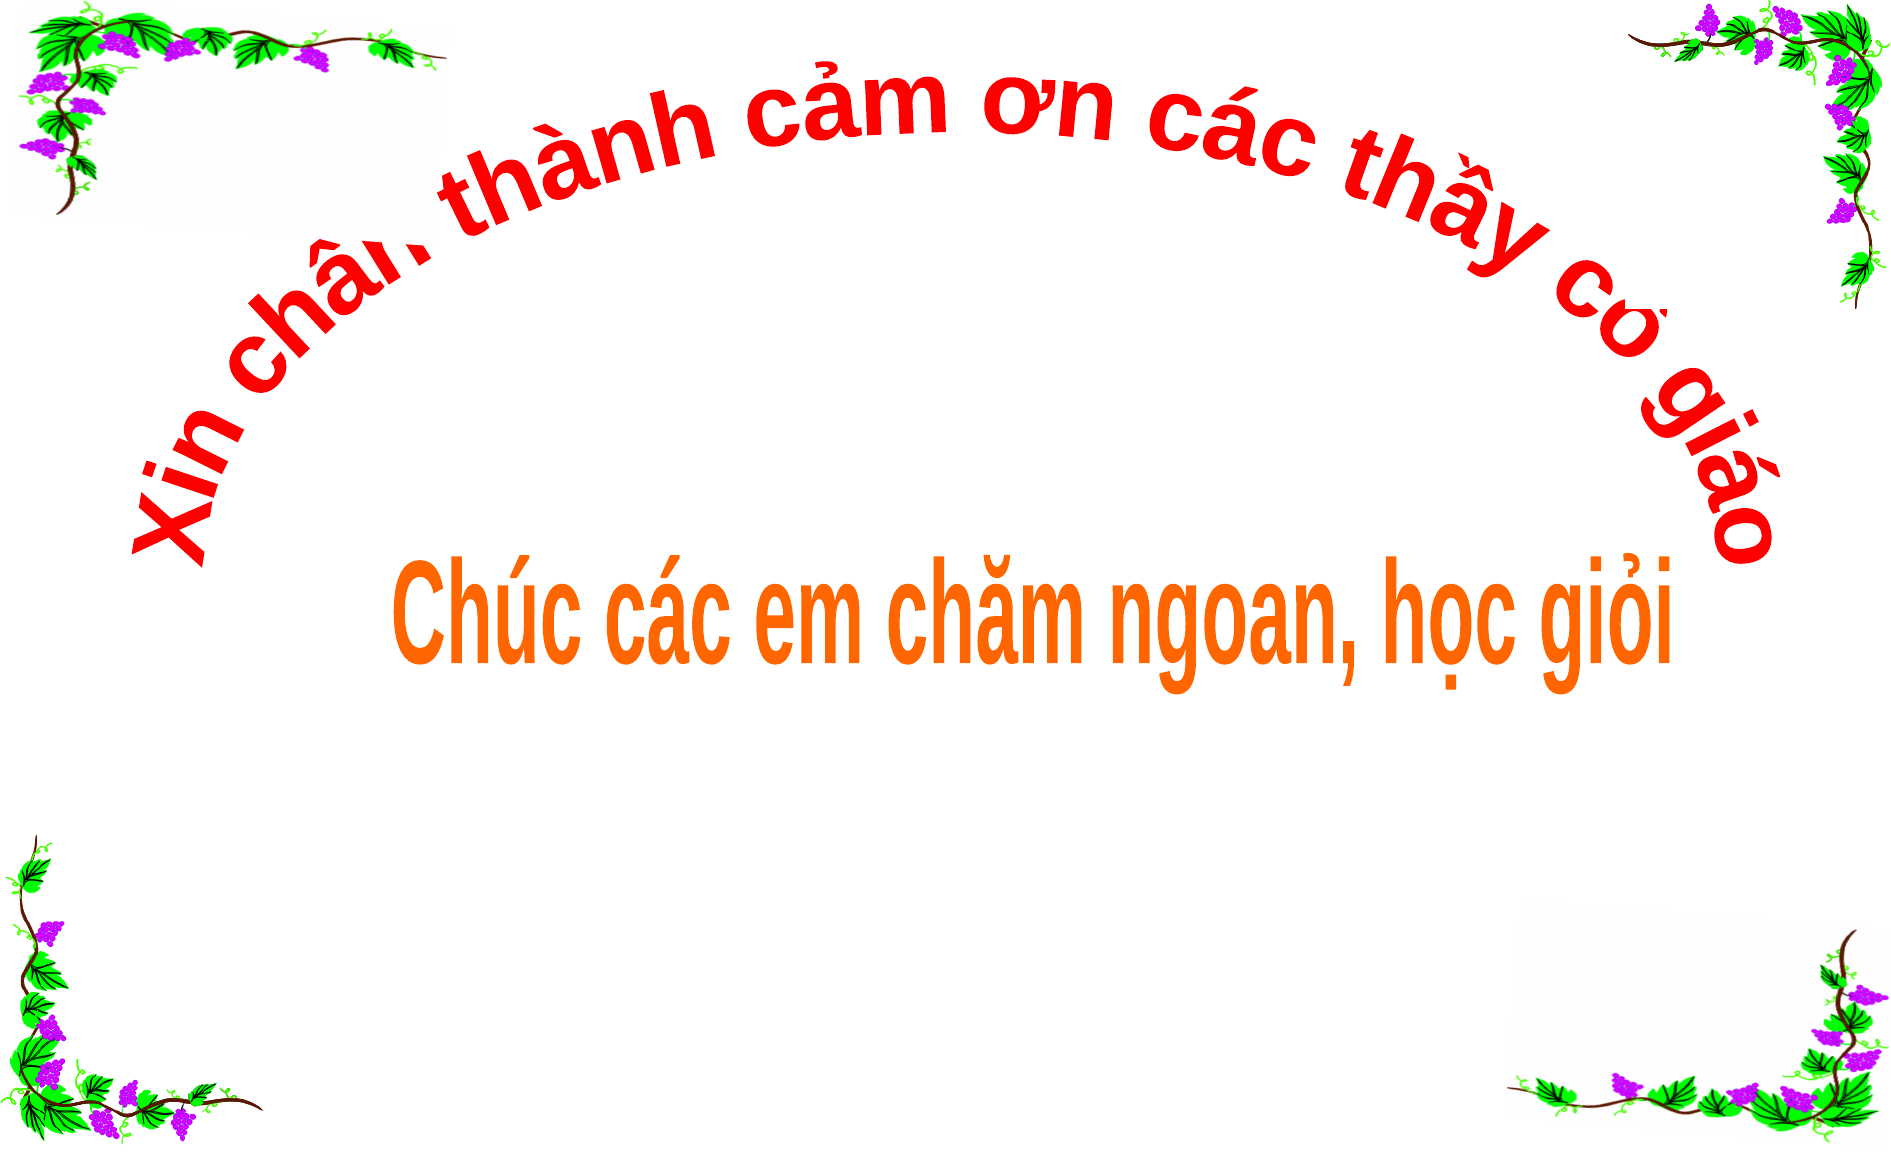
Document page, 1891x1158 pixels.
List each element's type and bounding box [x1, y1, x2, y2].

picture [9, 0, 448, 334]
picture [1505, 834, 1891, 1158]
picture [1624, 0, 1891, 309]
picture [0, 835, 265, 1145]
